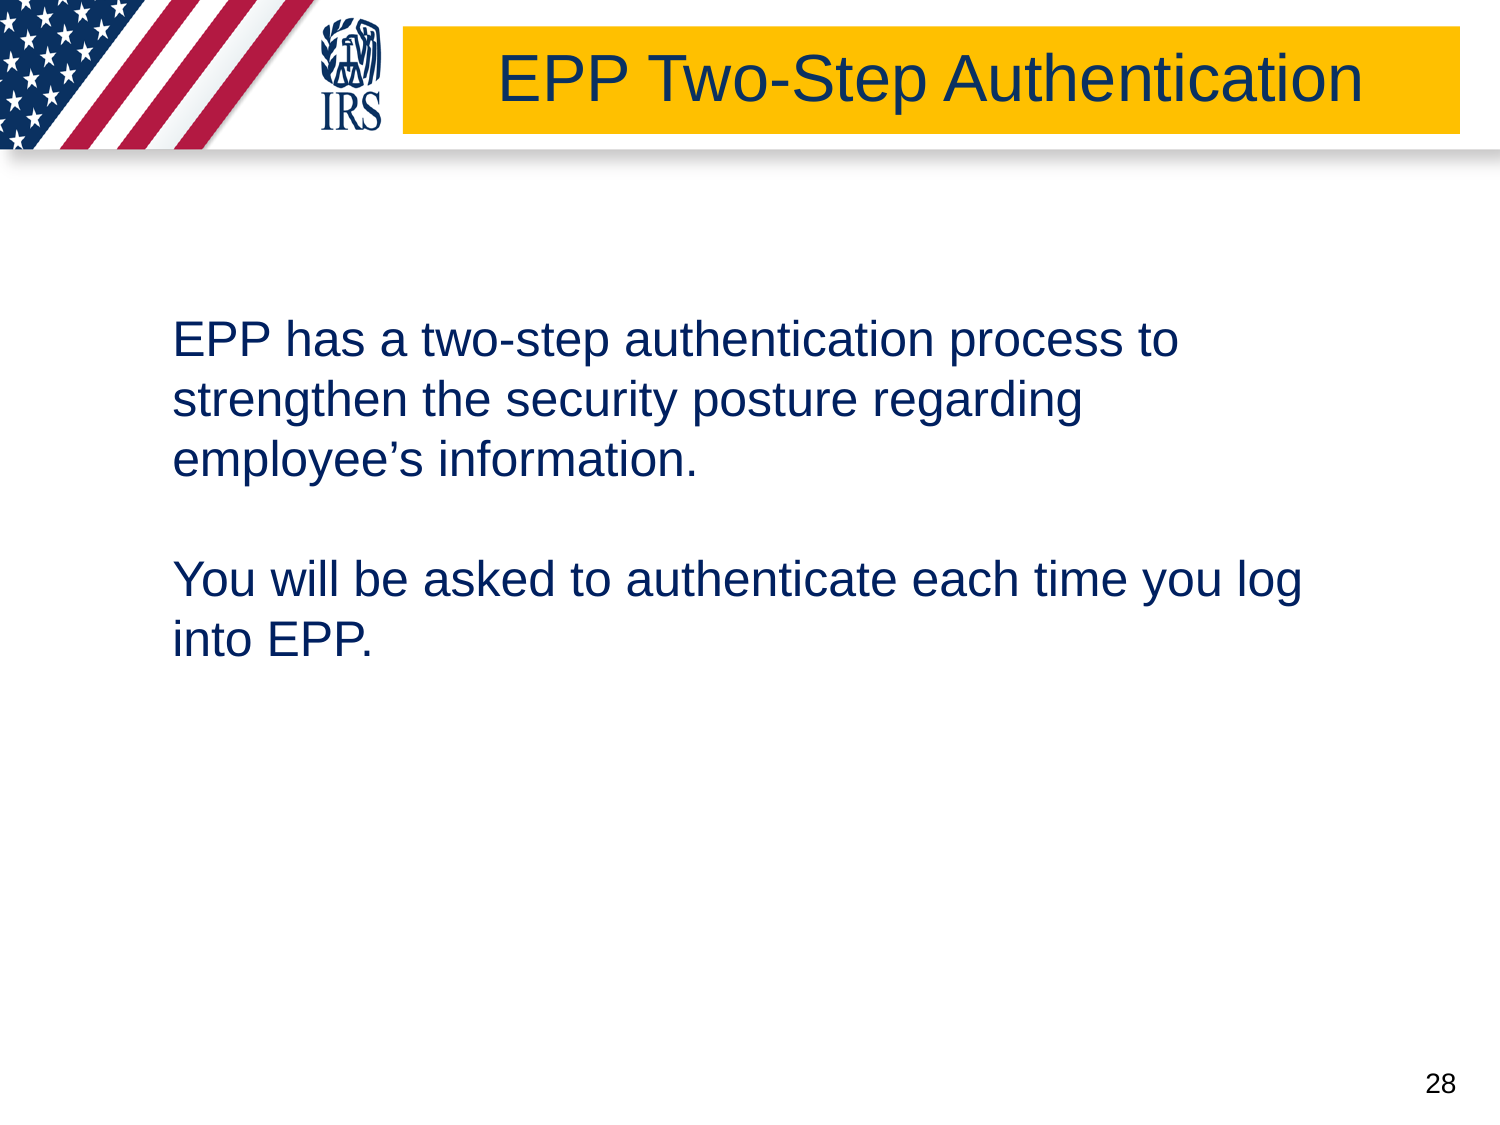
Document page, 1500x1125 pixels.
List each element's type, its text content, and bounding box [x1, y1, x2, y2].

picture [0, 0, 1500, 1125]
title EPP Two-Step Authentication [402, 26, 1460, 134]
text_box EPP has a two-step authentication process to strengthen the security posture regarding employee’s information. You will be asked to authenticate each time you log into EPP. [157, 298, 1343, 674]
text_box 28 [1409, 1057, 1473, 1107]
